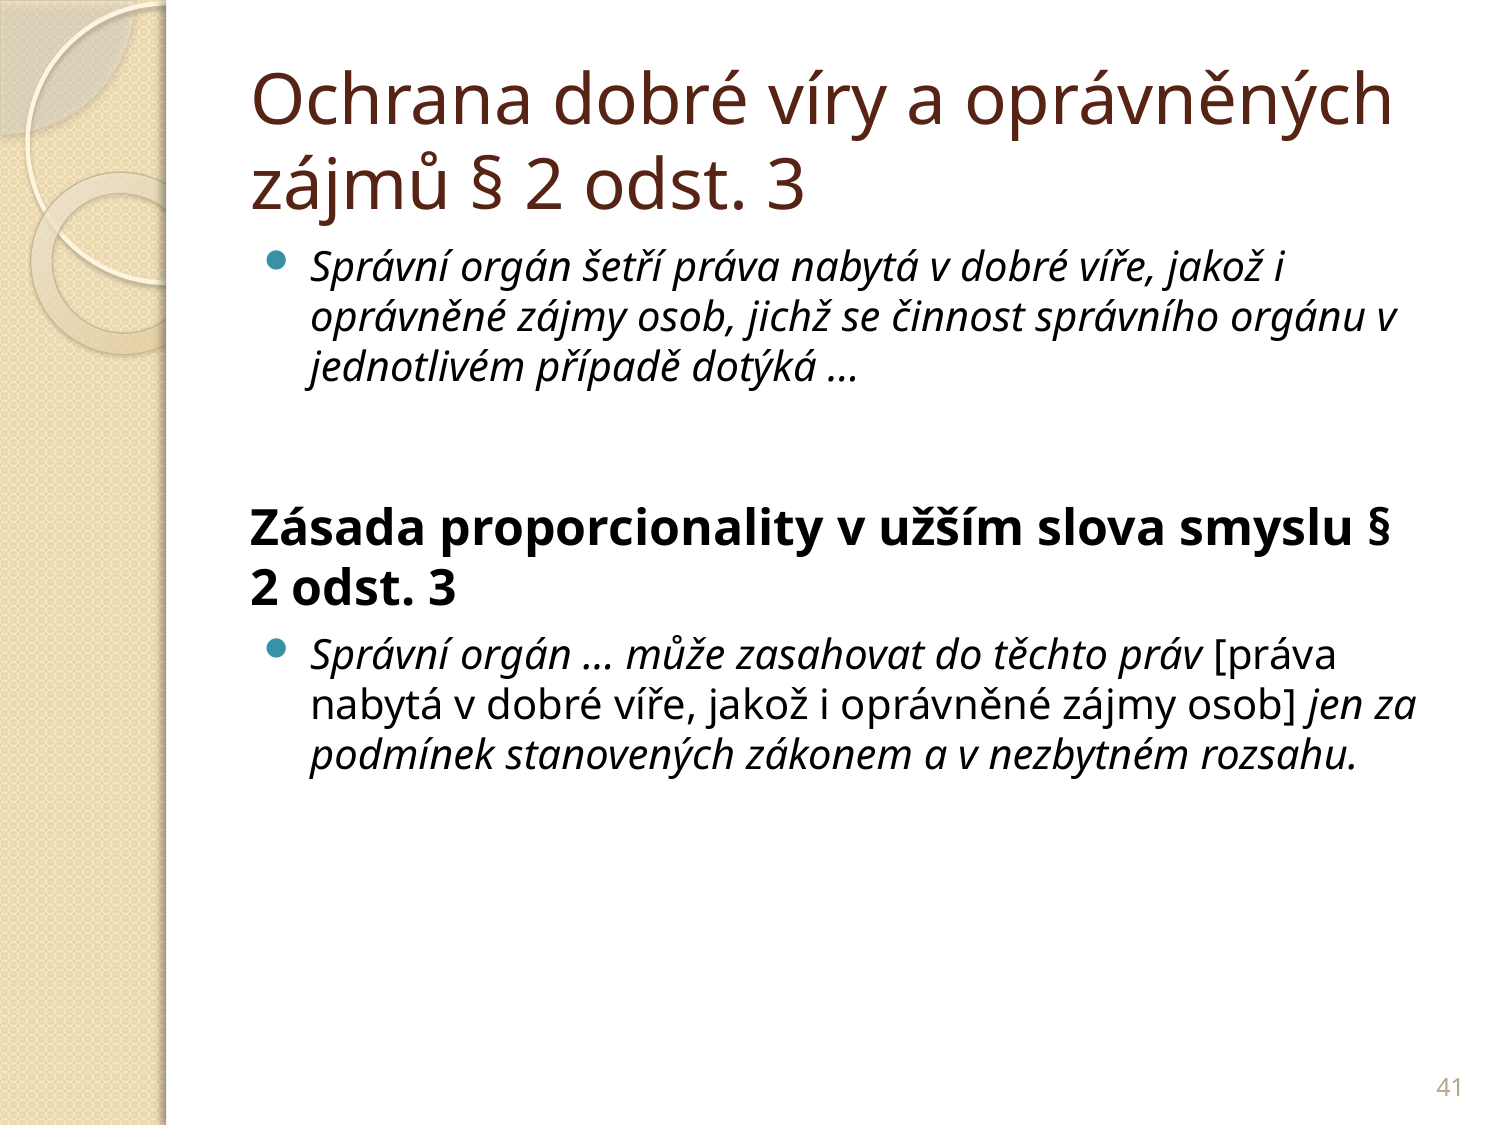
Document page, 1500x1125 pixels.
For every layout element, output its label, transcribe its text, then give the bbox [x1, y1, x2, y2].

title Ochrana dobré víry a oprávněných zájmů § 2 odst. 3 [235, 45, 1466, 233]
list Správní orgán šetří práva nabytá v dobré víře, jakož i oprávněné zájmy osob, jichž se činnost správního orgánu v jednotlivém případě dotýká ... Zásada proporcionality v užším slova smyslu § 2 odst. 3 Správní orgán … může zasahovat do těchto práv [práva nabytá v dobré víře, jakož i oprávněné zájmy osob] jen za podmínek stanovených zákonem a v nezbytném rozsahu. [235, 232, 1442, 1007]
slide_number 41 [1413, 1034, 1488, 1113]
